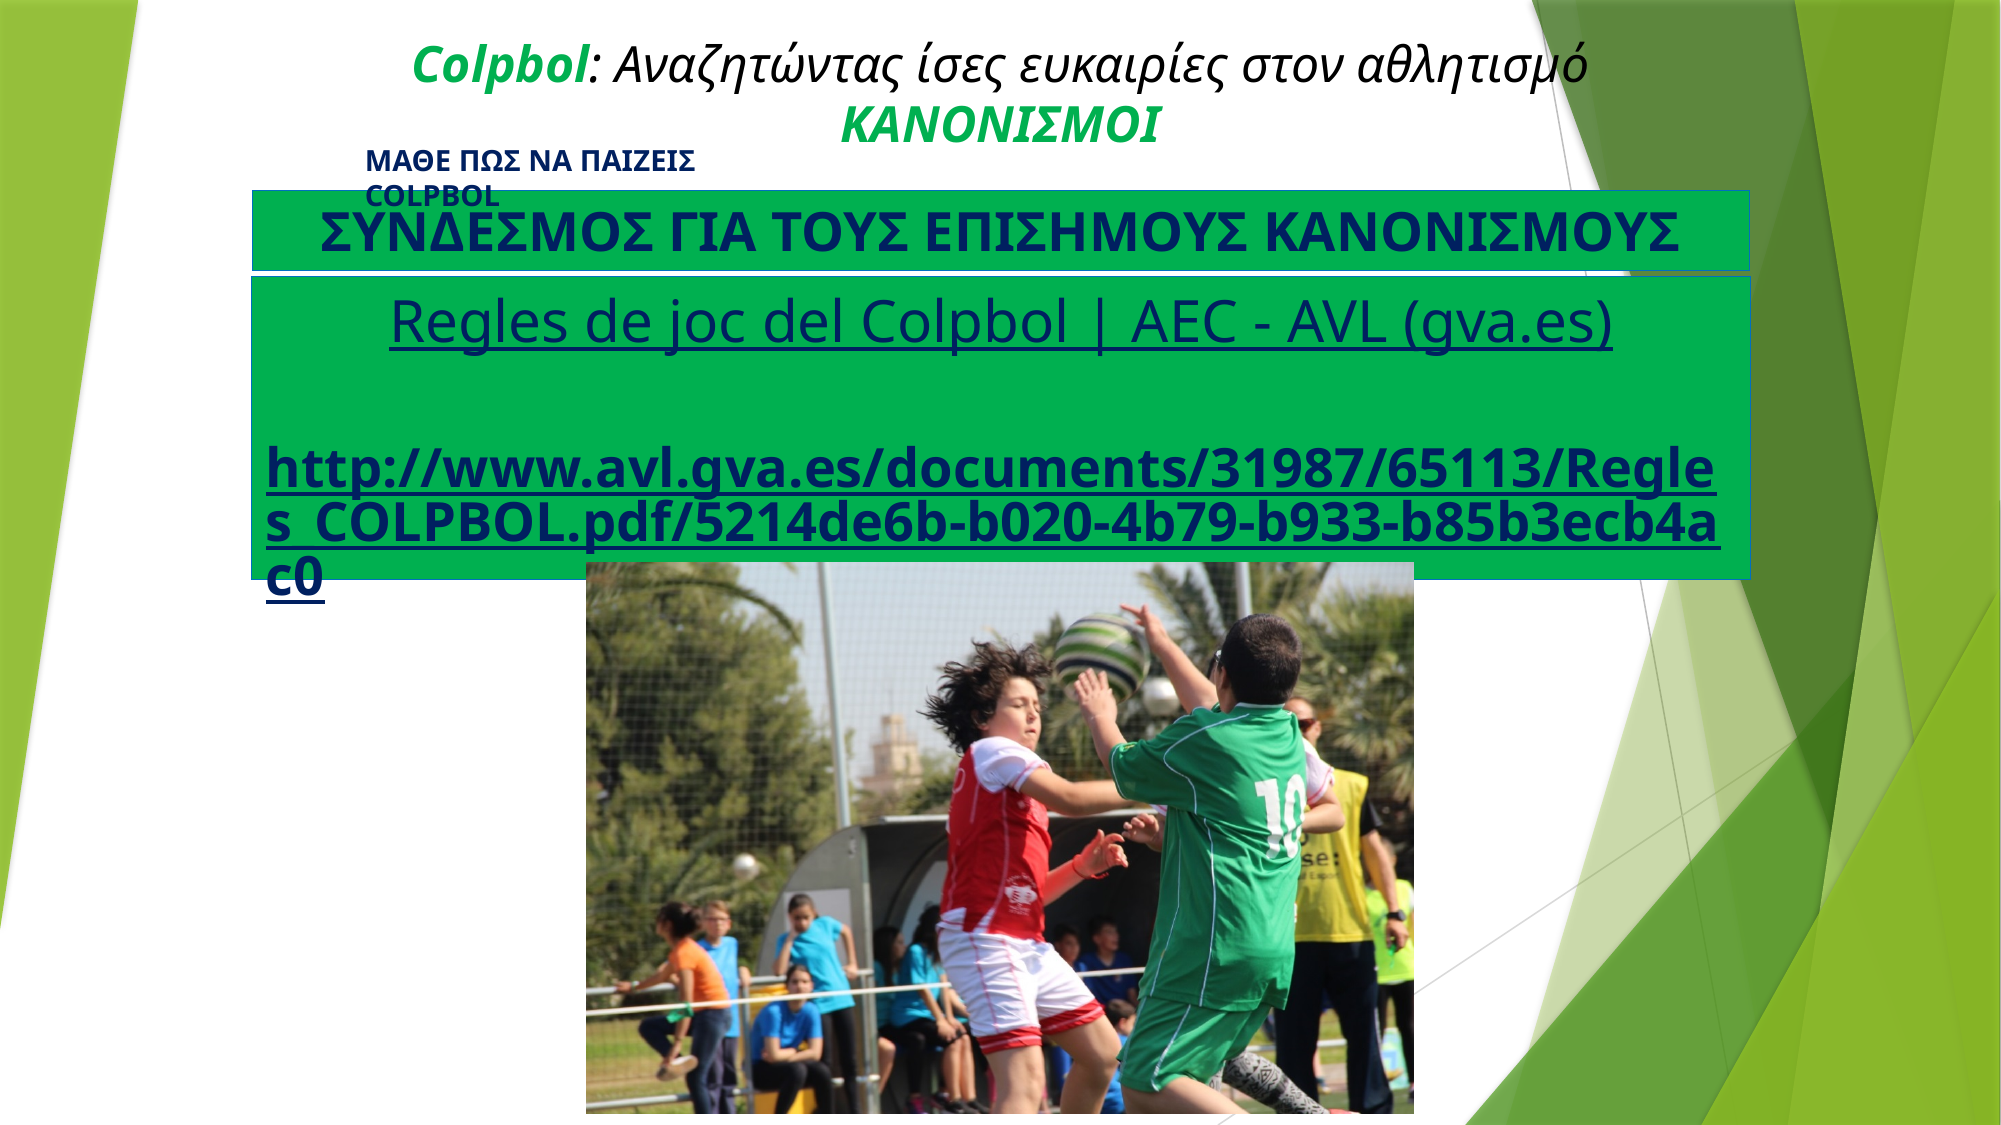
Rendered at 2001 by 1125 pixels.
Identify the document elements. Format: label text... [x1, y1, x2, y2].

picture [586, 561, 1414, 1115]
text_box ΣΥΝΔΕΣΜΟΣ ΓΙΑ ΤΟΥΣ ΕΠΙΣΗΜΟΥΣ ΚΑΝΟΝΙΣΜΟΥΣ [252, 190, 1750, 271]
text_box ΜΑΘΕ ΠΩΣ ΝΑ ΠΑΙΖΕΙΣ COLPBOL [350, 135, 795, 220]
text_box Colpbol: Αναζητώντας ίσες ευκαιρίες στον αθλητισμό ΚΑΝΟΝΙΣΜΟΙ [343, 23, 1658, 161]
text_box Regles de joc del Colpbol | AEC - AVL (gva.es) http://www.avl.gva.es/documents/31987/65113/Regles_COLPBOL.pdf/5214de6b-b020-4b79-b933-b85b3ecb4ac0 [251, 276, 1751, 580]
